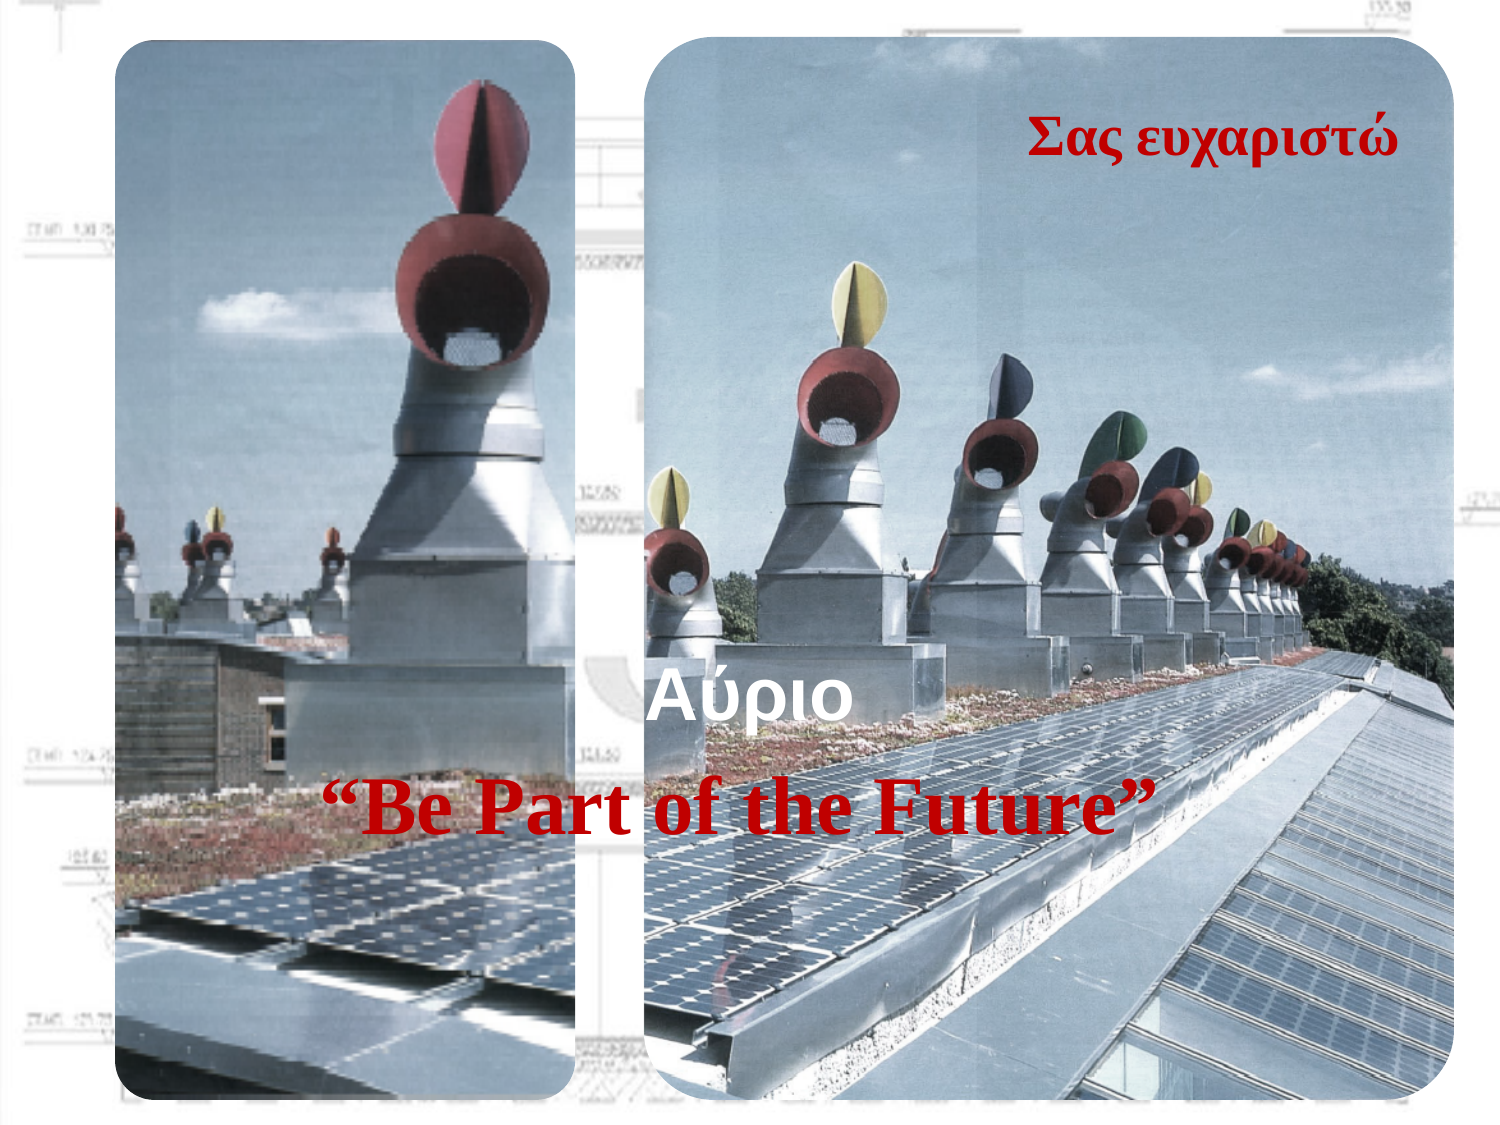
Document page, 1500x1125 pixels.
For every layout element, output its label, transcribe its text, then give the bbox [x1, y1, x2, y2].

picture [0, 0, 1500, 1125]
subtitle Αύριο “Be Part of the Future” [580, 637, 638, 925]
